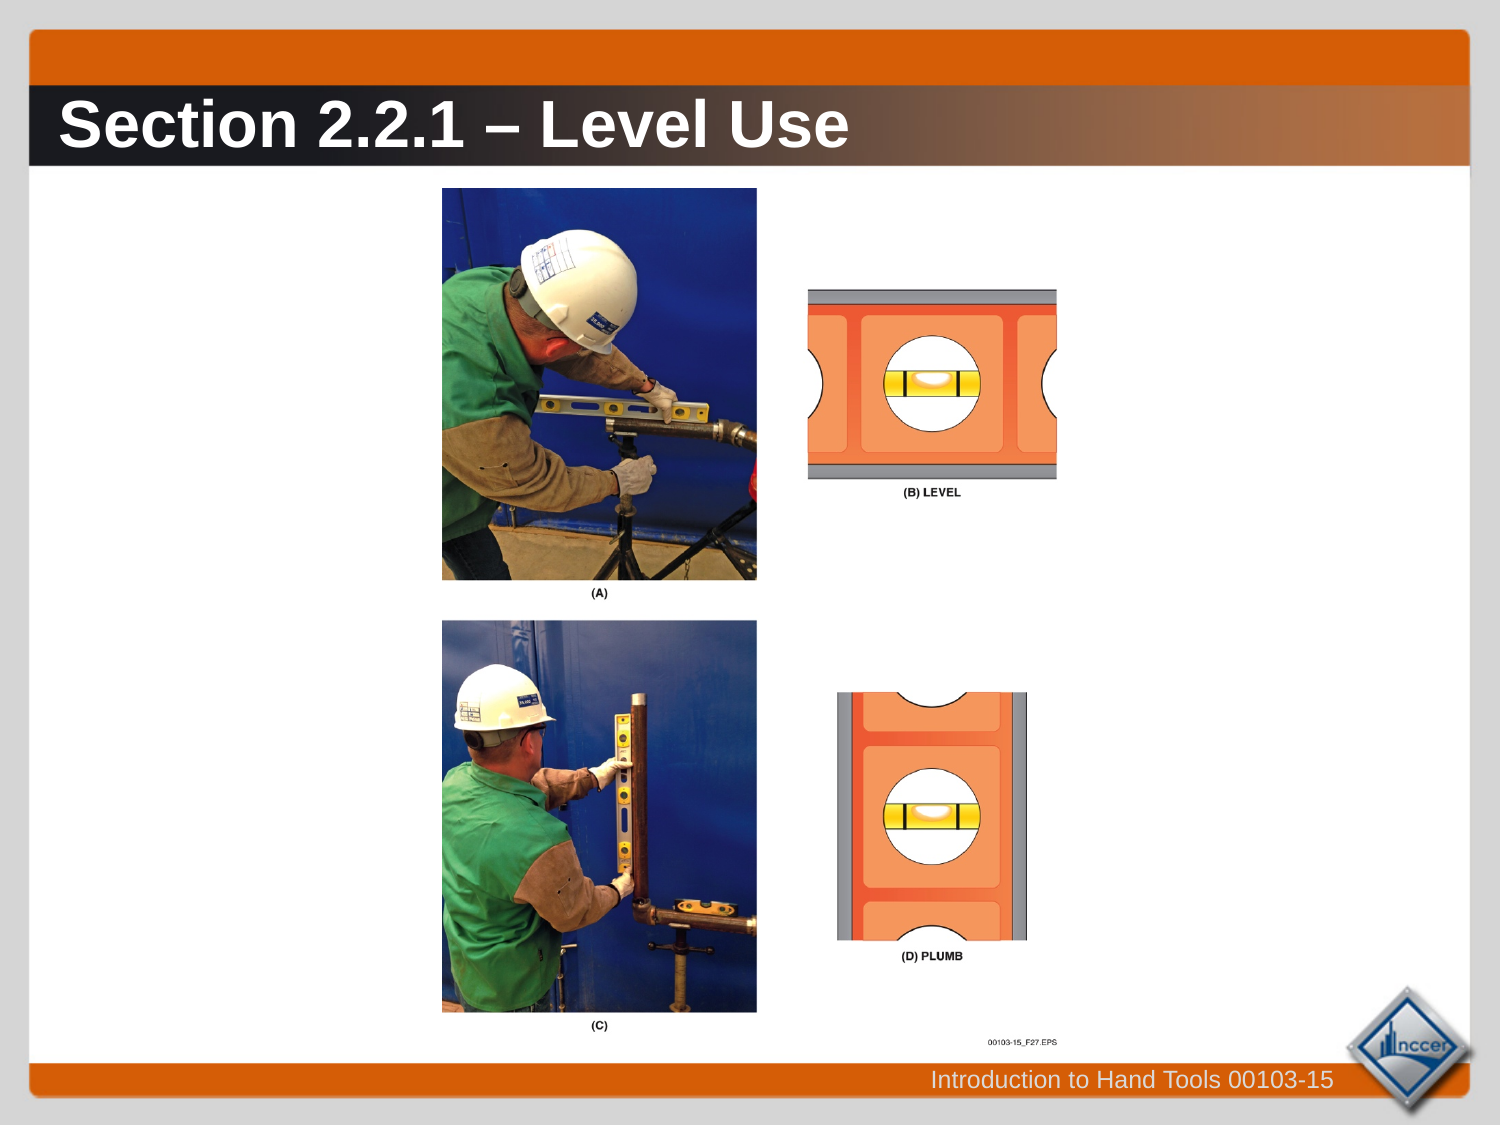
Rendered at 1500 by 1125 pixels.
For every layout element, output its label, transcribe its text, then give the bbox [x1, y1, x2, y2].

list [43, 188, 1457, 1048]
title Section 2.2.1 – Level Use [44, 73, 1395, 157]
footer Introduction to Hand Tools 00103-15 [543, 1060, 1351, 1097]
picture [0, 0, 1500, 1125]
